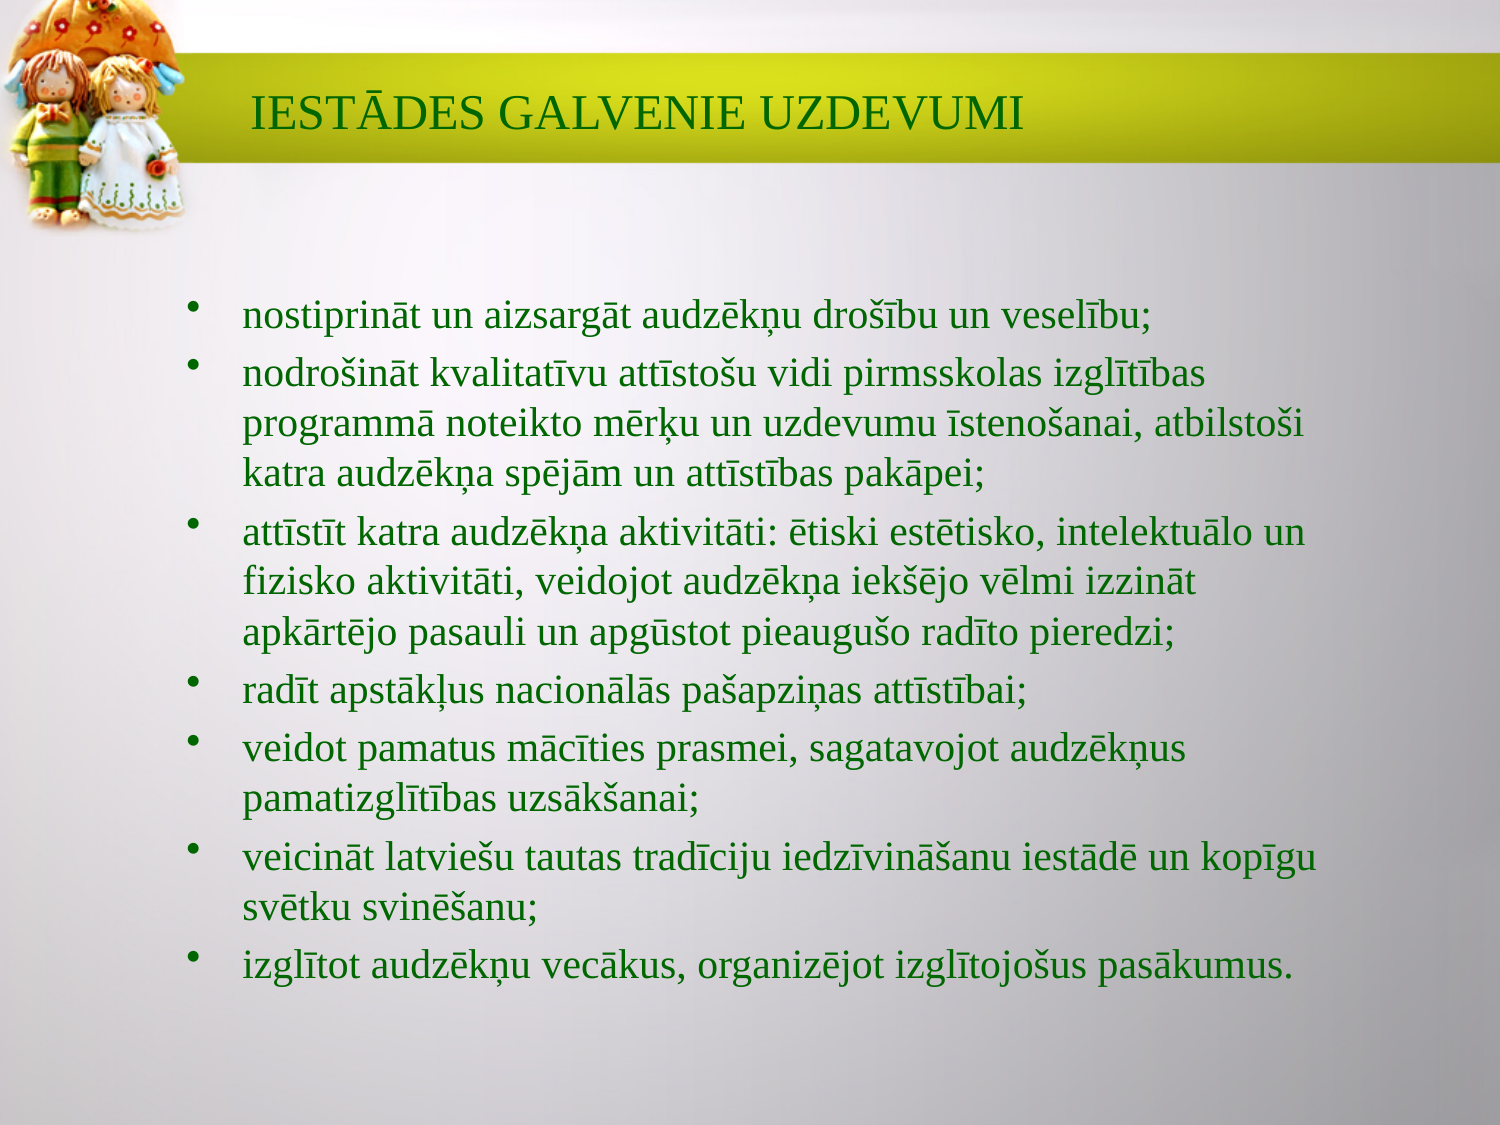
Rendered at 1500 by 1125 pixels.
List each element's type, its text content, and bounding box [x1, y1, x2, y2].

picture [0, 0, 1500, 1125]
list nostiprināt un aizsargāt audzēkņu drošību un veselību; nodrošināt kvalitatīvu attīstošu vidi pirmsskolas izglītības programmā noteikto mērķu un uzdevumu īstenošanai, atbilstoši katra audzēkņa spējām un attīstības pakāpei; attīstīt katra audzēkņa aktivitāti: ētiski estētisko, intelektuālo un fizisko aktivitāti, veidojot audzēkņa iekšējo vēlmi izzināt apkārtējo pasauli un apgūstot pieaugušo radīto pieredzi; radīt apstākļus nacionālās pašapziņas attīstībai; veidot pamatus mācīties prasmei, sagatavojot audzēkņus pamatizglītības uzsākšanai; veicināt latviešu tautas tradīciju iedzīvināšanu iestādē un kopīgu svētku svinēšanu; izglītot audzēkņu vecākus, organizējot izglītojošus pasākumus. [170, 278, 1372, 992]
title IESTĀDES GALVENIE UZDEVUMI [235, 71, 1426, 148]
